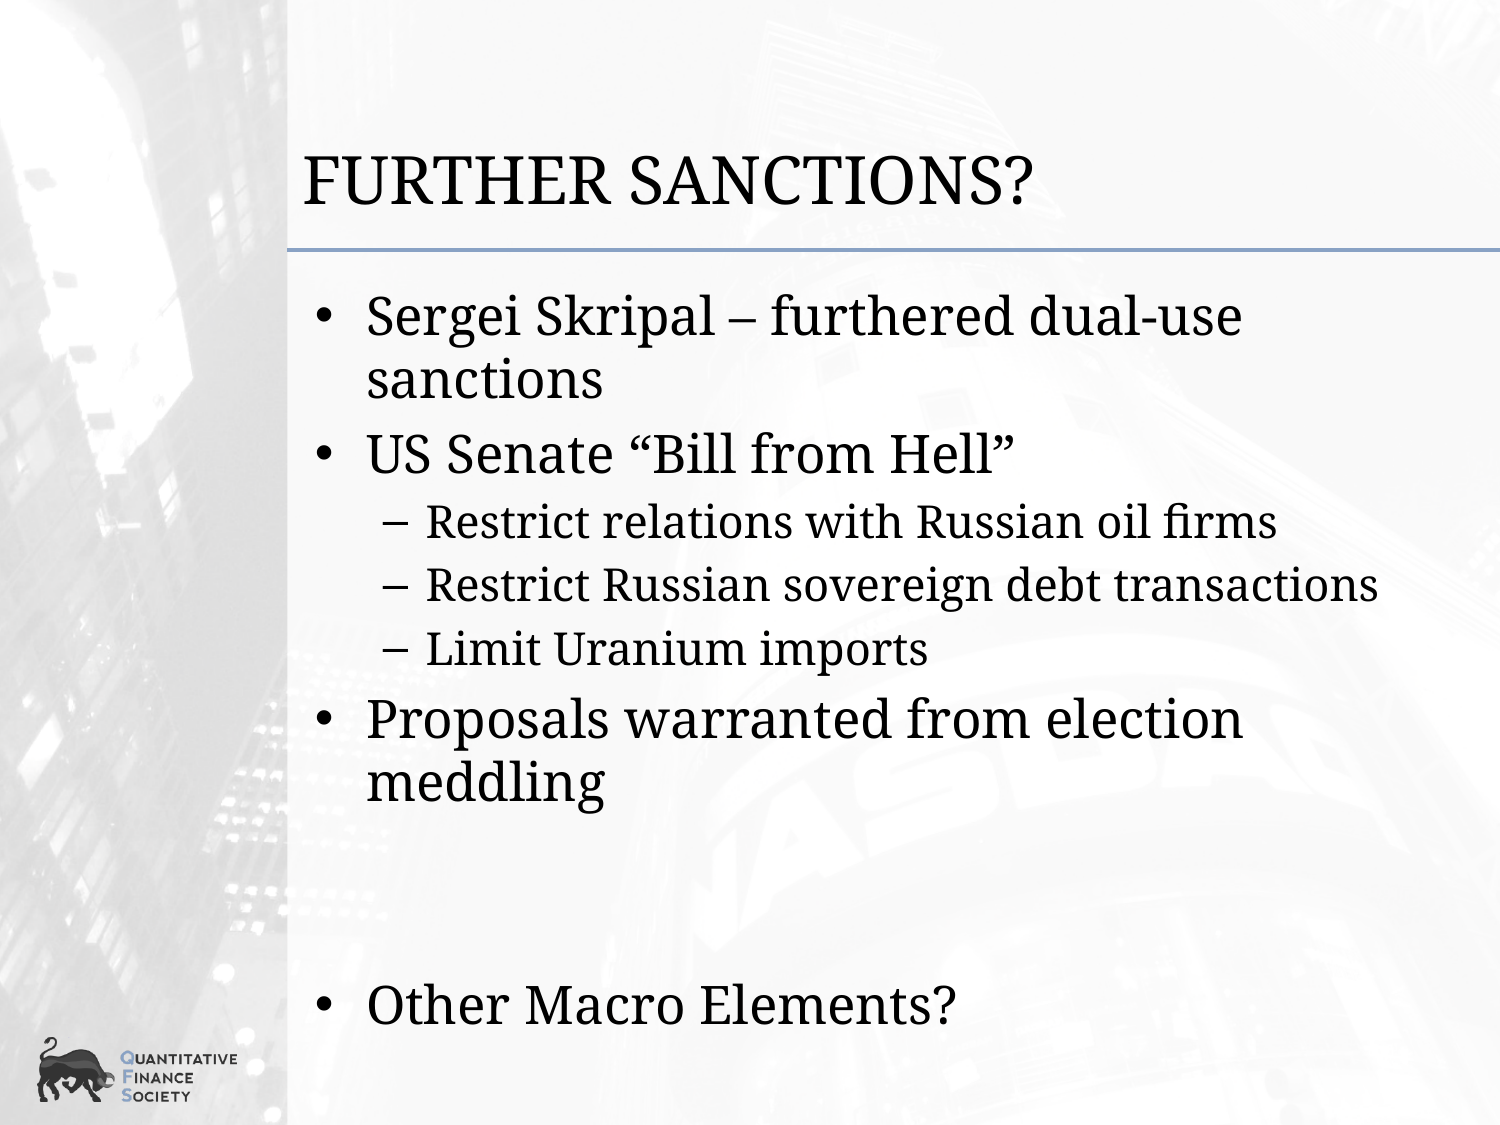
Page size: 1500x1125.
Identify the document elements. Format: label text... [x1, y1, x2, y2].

text_box Sergei Skripal – furthered dual-use sanctions US Senate “Bill from Hell” Restrict relations with Russian oil firms Restrict Russian sovereign debt transactions Limit Uranium imports Proposals warranted from election meddling Other Macro Elements? [300, 275, 1450, 1050]
title Further Sanctions? [287, 112, 1363, 243]
picture [37, 1037, 237, 1102]
